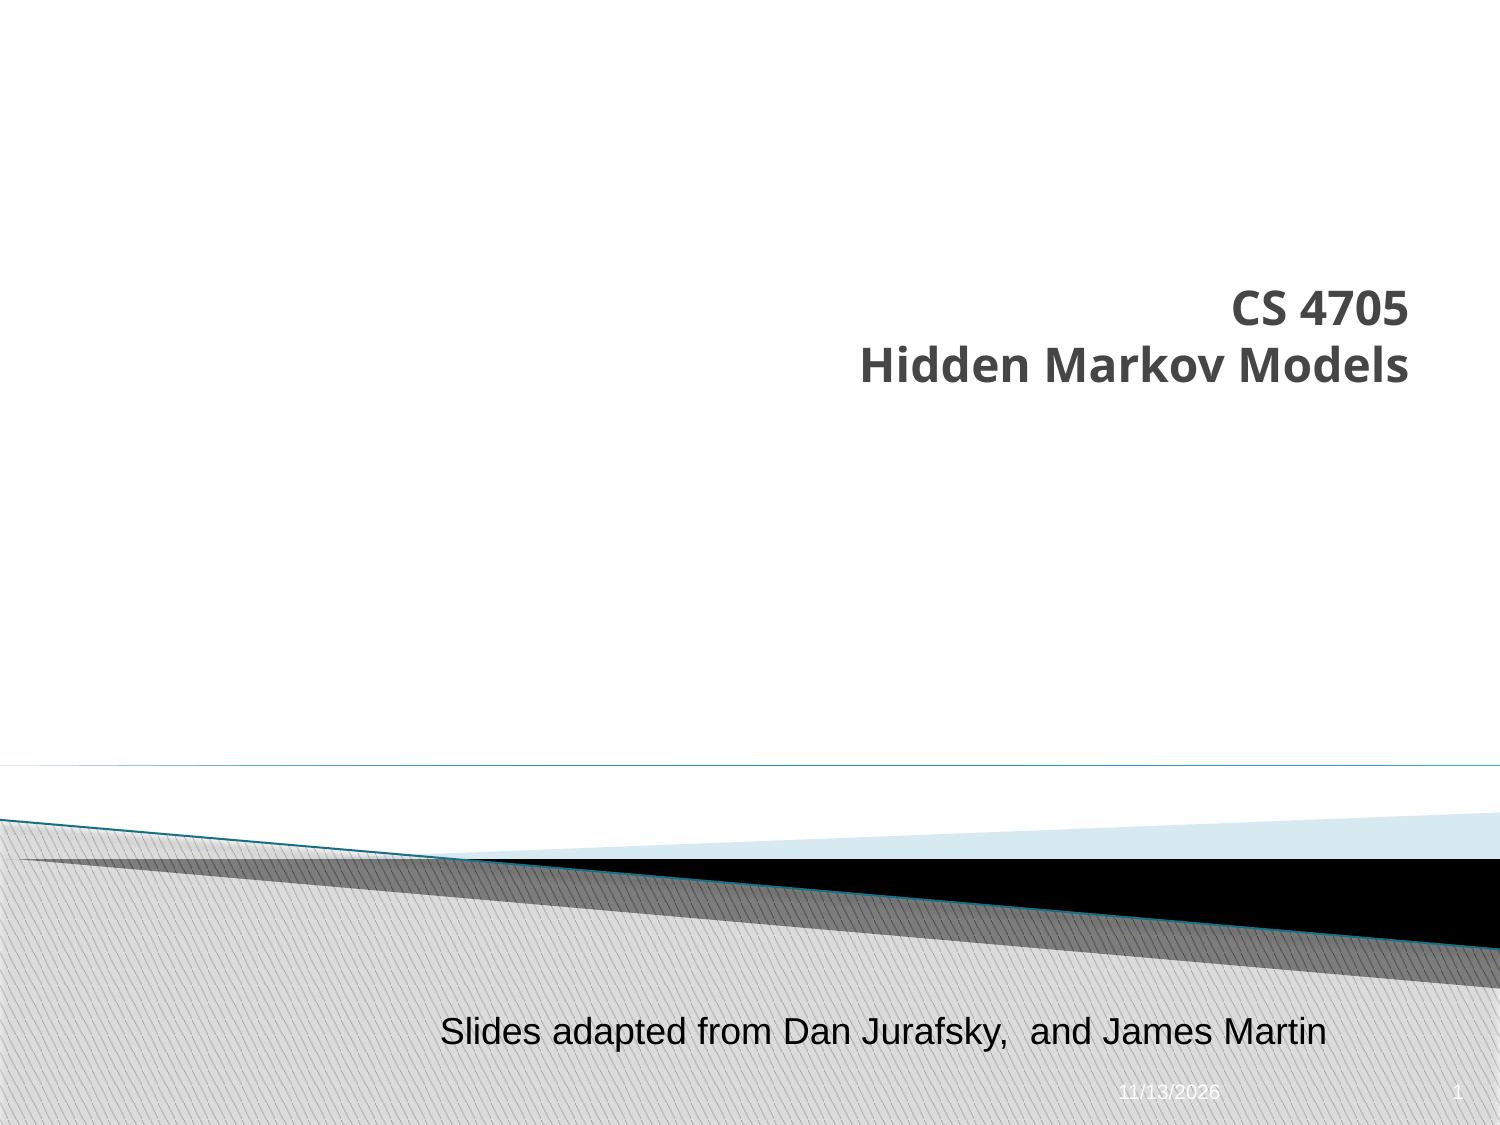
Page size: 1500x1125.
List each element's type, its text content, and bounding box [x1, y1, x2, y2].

slide_number 1 [1418, 1051, 1479, 1112]
title CS 4705 Hidden Markov Models [99, 212, 1425, 400]
picture [5, 859, 1500, 989]
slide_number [1103, 1060, 1418, 1112]
subtitle [187, 549, 1238, 838]
text_box Slides adapted from Dan Jurafsky, and James Martin [425, 999, 1425, 1060]
